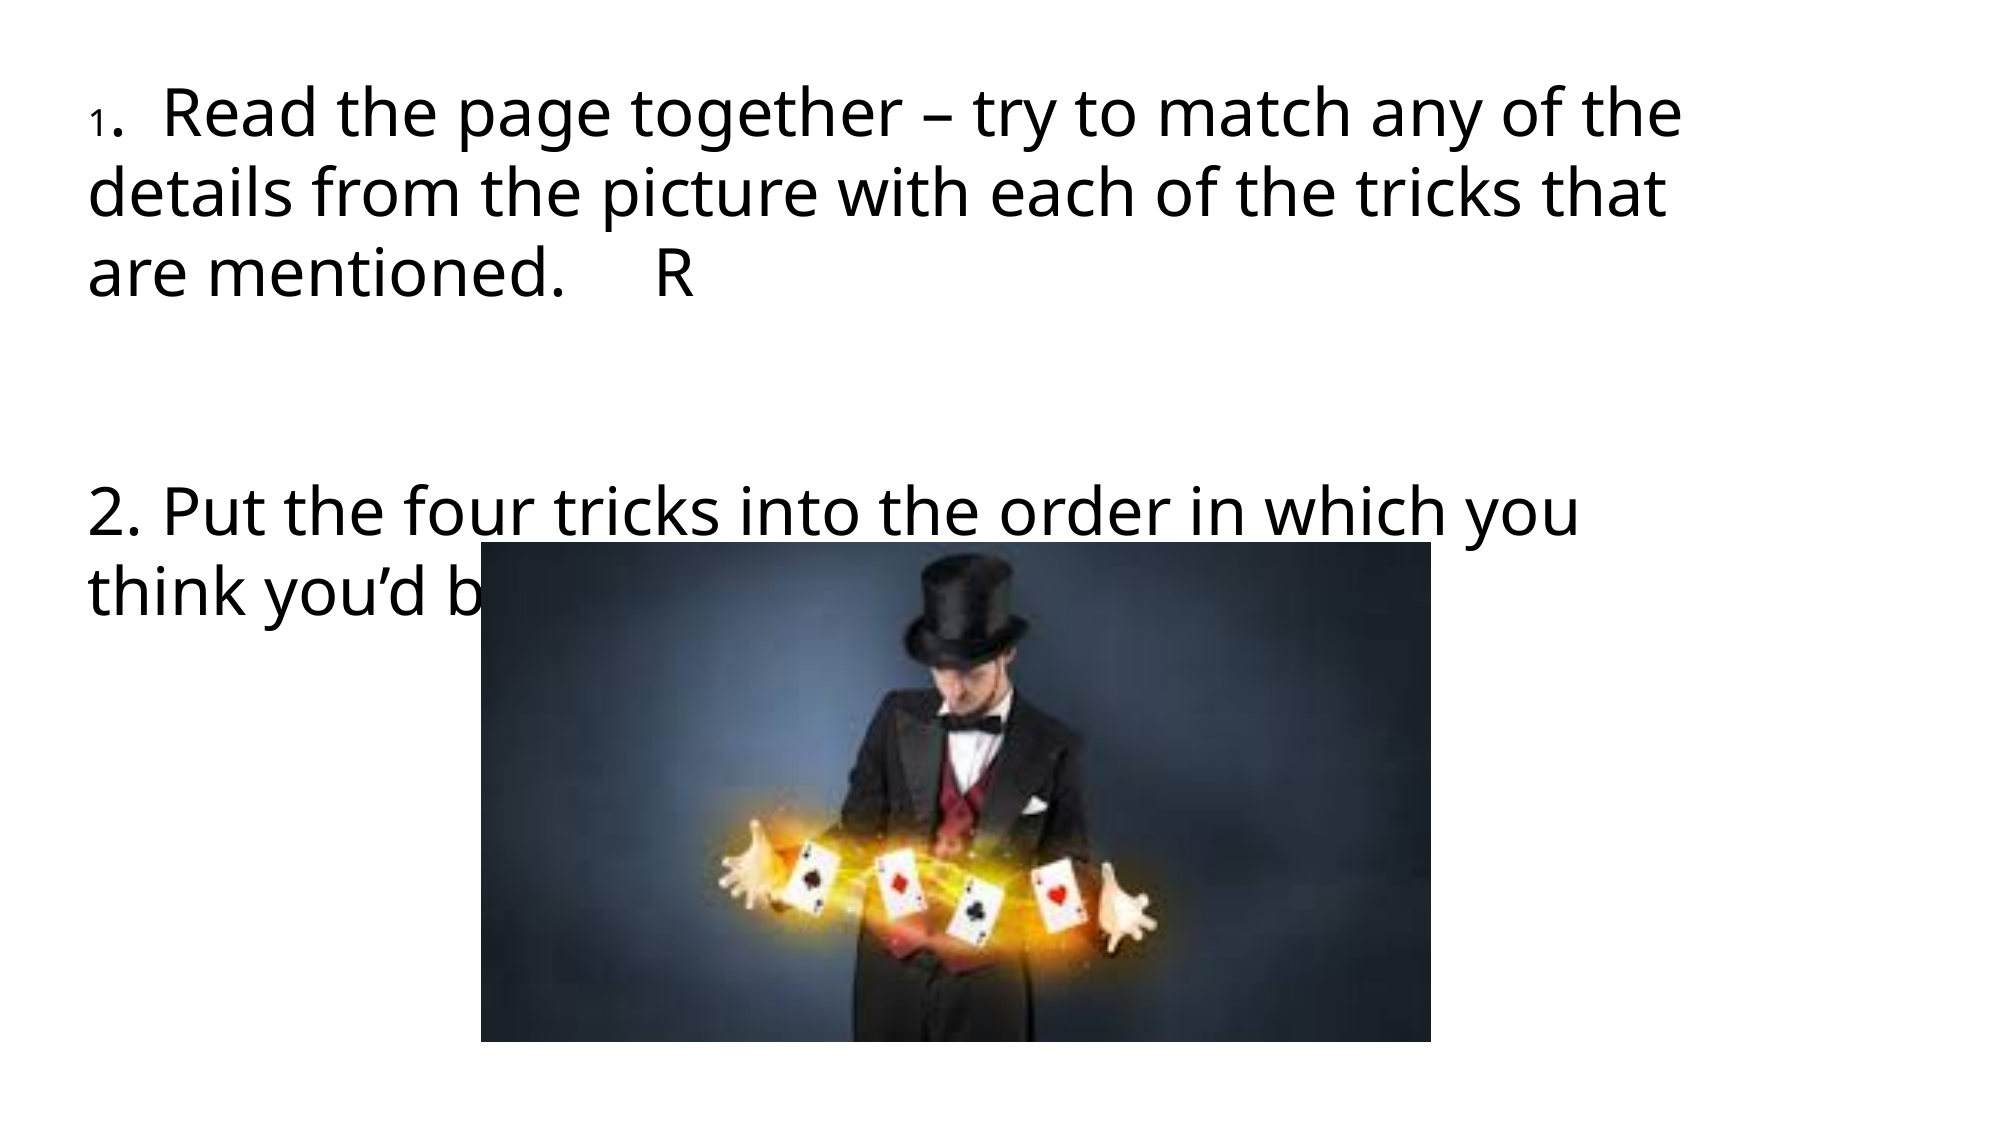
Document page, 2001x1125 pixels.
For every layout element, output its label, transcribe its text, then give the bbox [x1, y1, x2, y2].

picture [481, 542, 1431, 1042]
text_box 1. Read the page together – try to match any of the details from the picture with each of the tricks that are mentioned. R 2. Put the four tricks into the order in which you think you’d be most impressed – why? E [72, 62, 1747, 637]
